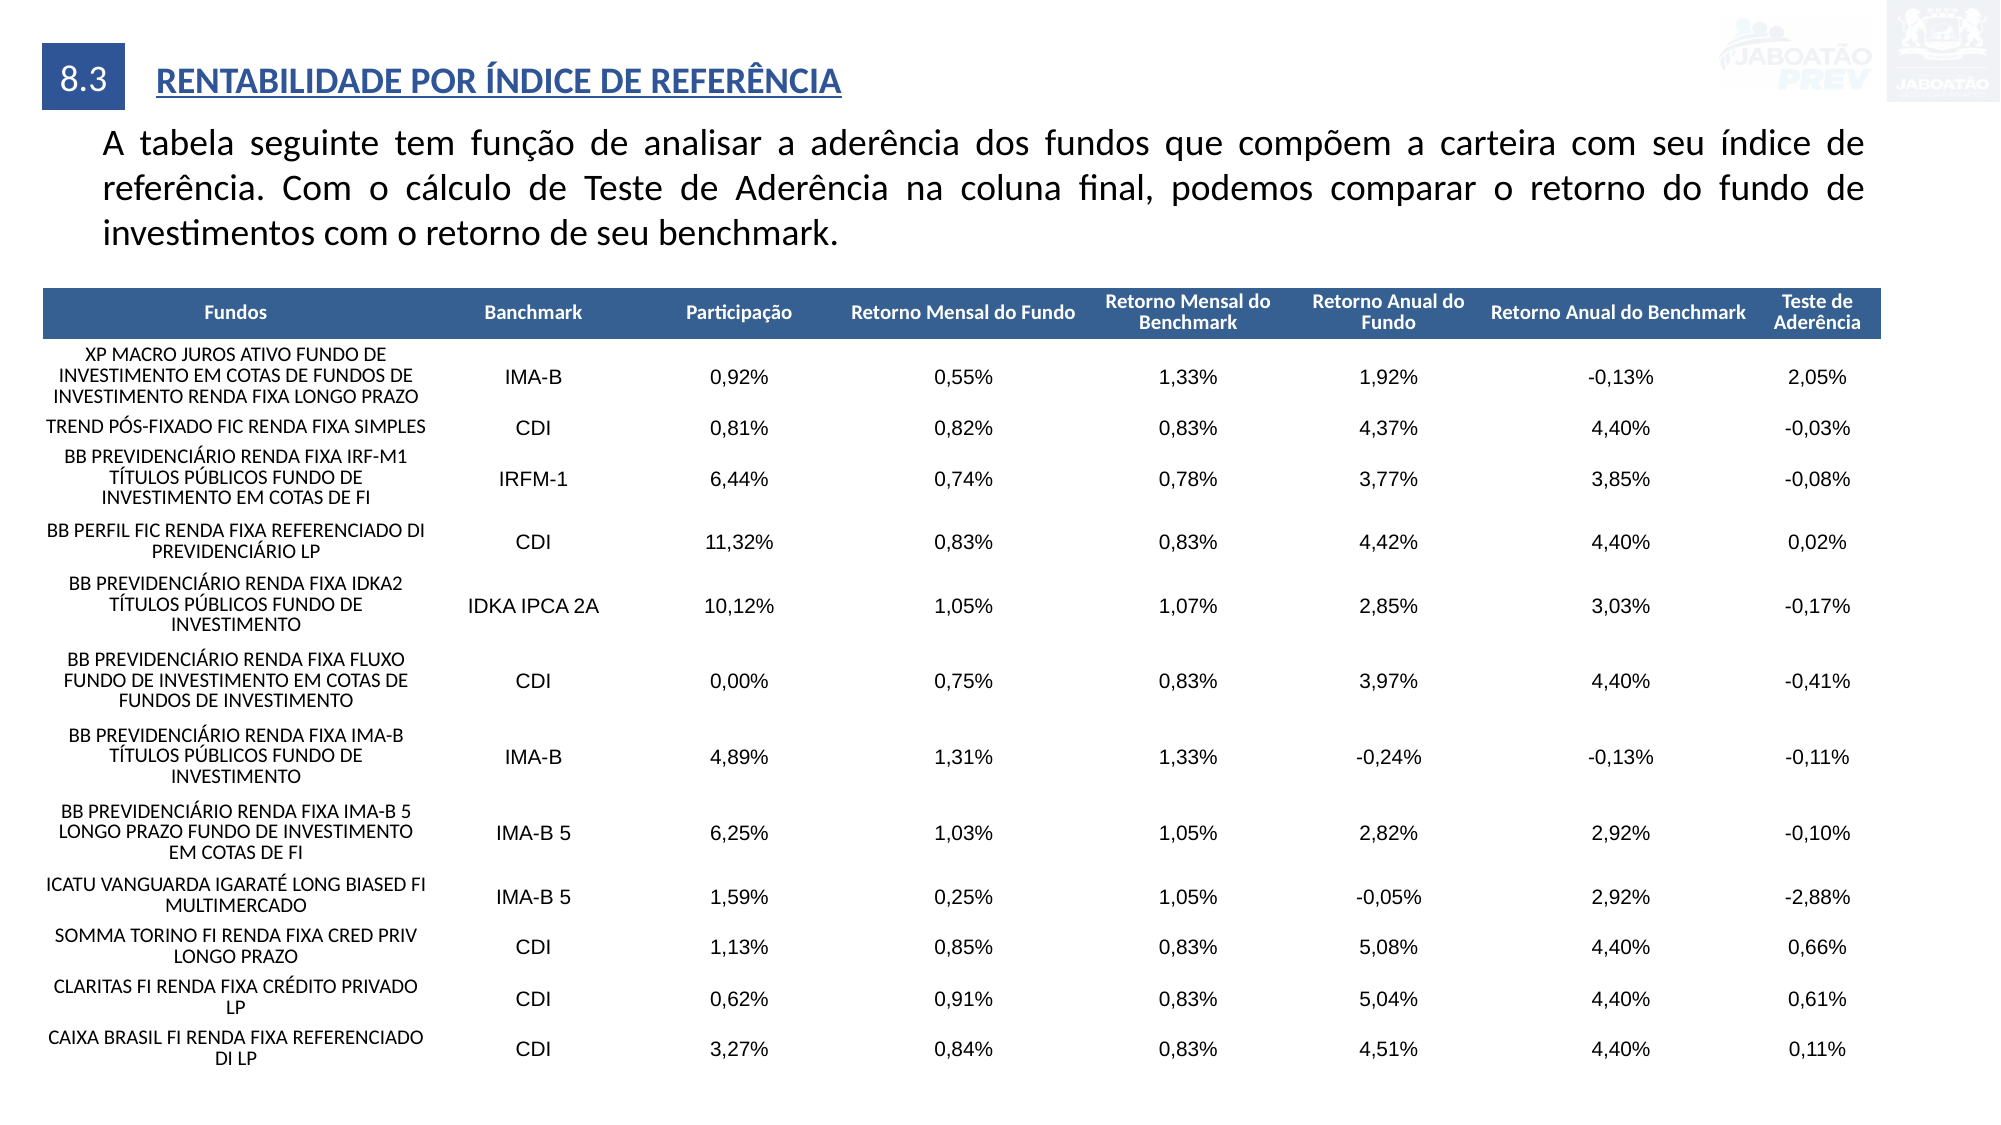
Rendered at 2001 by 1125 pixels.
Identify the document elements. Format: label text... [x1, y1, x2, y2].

table_cell 0,83% [1087, 922, 1289, 973]
table_cell 4,40% [1488, 517, 1754, 568]
table_cell CDI [429, 643, 638, 719]
table_cell -0,13% [1488, 719, 1754, 795]
table_cell CDI [429, 1024, 638, 1075]
table_cell 1,05% [840, 568, 1087, 643]
table_cell BB PREVIDENCIÁRIO RENDA FIXA IMA-B TÍTULOS PÚBLICOS FUNDO DE INVESTIMENTO [43, 719, 429, 795]
table_cell 4,40% [1488, 415, 1754, 441]
table_cell 1,05% [1087, 795, 1289, 871]
table_header Banchmark [429, 288, 638, 339]
table_header Retorno Mensal do Fundo [840, 288, 1087, 339]
table_cell 4,40% [1488, 643, 1754, 719]
table_cell ICATU VANGUARDA IGARATÉ LONG BIASED FI MULTIMERCADO [43, 871, 429, 922]
table_cell 11,32% [638, 517, 840, 568]
table_cell 1,33% [1087, 339, 1289, 415]
table_cell 0,02% [1754, 517, 1881, 568]
table_cell -0,05% [1289, 871, 1488, 922]
table_cell 4,42% [1289, 517, 1488, 568]
table_cell 2,05% [1754, 339, 1881, 415]
table_cell 0,82% [840, 415, 1087, 441]
table_cell CAIXA BRASIL FI RENDA FIXA REFERENCIADO DI LP [43, 1024, 429, 1075]
table_header Teste de Aderência [1754, 288, 1881, 339]
table_cell -0,03% [1754, 415, 1881, 441]
table_cell 4,40% [1488, 1024, 1754, 1075]
table_cell 0,75% [840, 643, 1087, 719]
table_cell 0,83% [1087, 415, 1289, 441]
table_cell BB PREVIDENCIÁRIO RENDA FIXA IRF-M1 TÍTULOS PÚBLICOS FUNDO DE INVESTIMENTO EM COTAS DE FI [43, 441, 429, 517]
table_cell -0,10% [1754, 795, 1881, 871]
table_cell 2,92% [1488, 795, 1754, 871]
table_cell 0,66% [1754, 922, 1881, 973]
text_box 8.3 [42, 43, 125, 110]
table_cell 1,07% [1087, 568, 1289, 643]
table_cell -0,11% [1754, 719, 1881, 795]
table_cell 3,03% [1488, 568, 1754, 643]
table_cell 5,04% [1289, 973, 1488, 1024]
table_cell 10,12% [638, 568, 840, 643]
table_cell 1,13% [638, 922, 840, 973]
table_cell 4,40% [1488, 922, 1754, 973]
table_cell 0,25% [840, 871, 1087, 922]
table_cell SOMMA TORINO FI RENDA FIXA CRED PRIV LONGO PRAZO [43, 922, 429, 973]
table_cell 1,31% [840, 719, 1087, 795]
table_cell 4,37% [1289, 415, 1488, 441]
table_cell IMA-B 5 [429, 871, 638, 922]
table_cell 3,27% [638, 1024, 840, 1075]
table_cell 4,89% [638, 719, 840, 795]
table_cell IMA-B 5 [429, 795, 638, 871]
table_header Retorno Anual do Benchmark [1488, 288, 1754, 339]
table_cell CDI [429, 517, 638, 568]
table_cell 0,91% [840, 973, 1087, 1024]
table_cell CDI [429, 922, 638, 973]
table_header Retorno Anual do Fundo [1289, 288, 1488, 339]
table_cell -2,88% [1754, 871, 1881, 922]
table_cell XP MACRO JUROS ATIVO FUNDO DE INVESTIMENTO EM COTAS DE FUNDOS DE INVESTIMENTO RENDA FIXA LONGO PRAZO [43, 339, 429, 415]
table_cell 6,44% [638, 441, 840, 517]
table_cell 0,55% [840, 339, 1087, 415]
table_cell 0,11% [1754, 1024, 1881, 1075]
table_cell BB PREVIDENCIÁRIO RENDA FIXA FLUXO FUNDO DE INVESTIMENTO EM COTAS DE FUNDOS DE INVESTIMENTO [43, 643, 429, 719]
table_cell -0,08% [1754, 441, 1881, 517]
table_cell 1,33% [1087, 719, 1289, 795]
table_cell 0,83% [840, 517, 1087, 568]
table_cell 2,82% [1289, 795, 1488, 871]
table_cell 2,85% [1289, 568, 1488, 643]
table_header Retorno Mensal do Benchmark [1087, 288, 1289, 339]
table_cell 0,85% [840, 922, 1087, 973]
table_cell CDI [429, 973, 638, 1024]
table_cell 1,59% [638, 871, 840, 922]
table_cell 3,77% [1289, 441, 1488, 517]
table_cell BB PREVIDENCIÁRIO RENDA FIXA IMA-B 5 LONGO PRAZO FUNDO DE INVESTIMENTO EM COTAS DE FI [43, 795, 429, 871]
table_cell 0,83% [1087, 1024, 1289, 1075]
table_cell 0,92% [638, 339, 840, 415]
table_cell 1,92% [1289, 339, 1488, 415]
table_cell 5,08% [1289, 922, 1488, 973]
table_cell CLARITAS FI RENDA FIXA CRÉDITO PRIVADO LP [43, 973, 429, 1024]
table_cell CDI [429, 415, 638, 441]
table_cell -0,17% [1754, 568, 1881, 643]
table_header Fundos [43, 288, 429, 339]
table_cell 0,78% [1087, 441, 1289, 517]
table_cell 0,81% [638, 415, 840, 441]
table_cell 3,85% [1488, 441, 1754, 517]
table_cell 4,51% [1289, 1024, 1488, 1075]
text_box A tabela seguinte tem função de analisar a aderência dos fundos que compõem a carteira com seu índice de referência. Com o cálculo de Teste de Aderência na coluna final, podemos comparar o retorno do fundo de investimentos com o retorno de seu benchmark. [87, 110, 1882, 261]
table_cell 1,03% [840, 795, 1087, 871]
table_cell 0,61% [1754, 973, 1881, 1024]
table_cell 2,92% [1488, 871, 1754, 922]
table_cell 1,05% [1087, 871, 1289, 922]
table_cell 4,40% [1488, 973, 1754, 1024]
table_cell 0,00% [638, 643, 840, 719]
table_header Participação [638, 288, 840, 339]
table_cell IMA-B [429, 719, 638, 795]
table_cell IDKA IPCA 2A [429, 568, 638, 643]
table_cell -0,24% [1289, 719, 1488, 795]
text_box RENTABILIDADE POR ÍNDICE DE REFERÊNCIA [141, 48, 985, 109]
table_cell 3,97% [1289, 643, 1488, 719]
table_cell BB PERFIL FIC RENDA FIXA REFERENCIADO DI PREVIDENCIÁRIO LP [43, 517, 429, 568]
table_cell 0,84% [840, 1024, 1087, 1075]
table_cell 0,83% [1087, 643, 1289, 719]
table_cell 0,83% [1087, 517, 1289, 568]
table_cell TREND PÓS-FIXADO FIC RENDA FIXA SIMPLES [43, 415, 429, 441]
table_cell 0,83% [1087, 973, 1289, 1024]
table_cell 0,62% [638, 973, 840, 1024]
table_cell -0,13% [1488, 339, 1754, 415]
table_cell IRFM-1 [429, 441, 638, 517]
table_cell 6,25% [638, 795, 840, 871]
table_cell BB PREVIDENCIÁRIO RENDA FIXA IDKA2 TÍTULOS PÚBLICOS FUNDO DE INVESTIMENTO [43, 568, 429, 643]
table_cell 0,74% [840, 441, 1087, 517]
table_cell -0,41% [1754, 643, 1881, 719]
table_cell IMA-B [429, 339, 638, 415]
